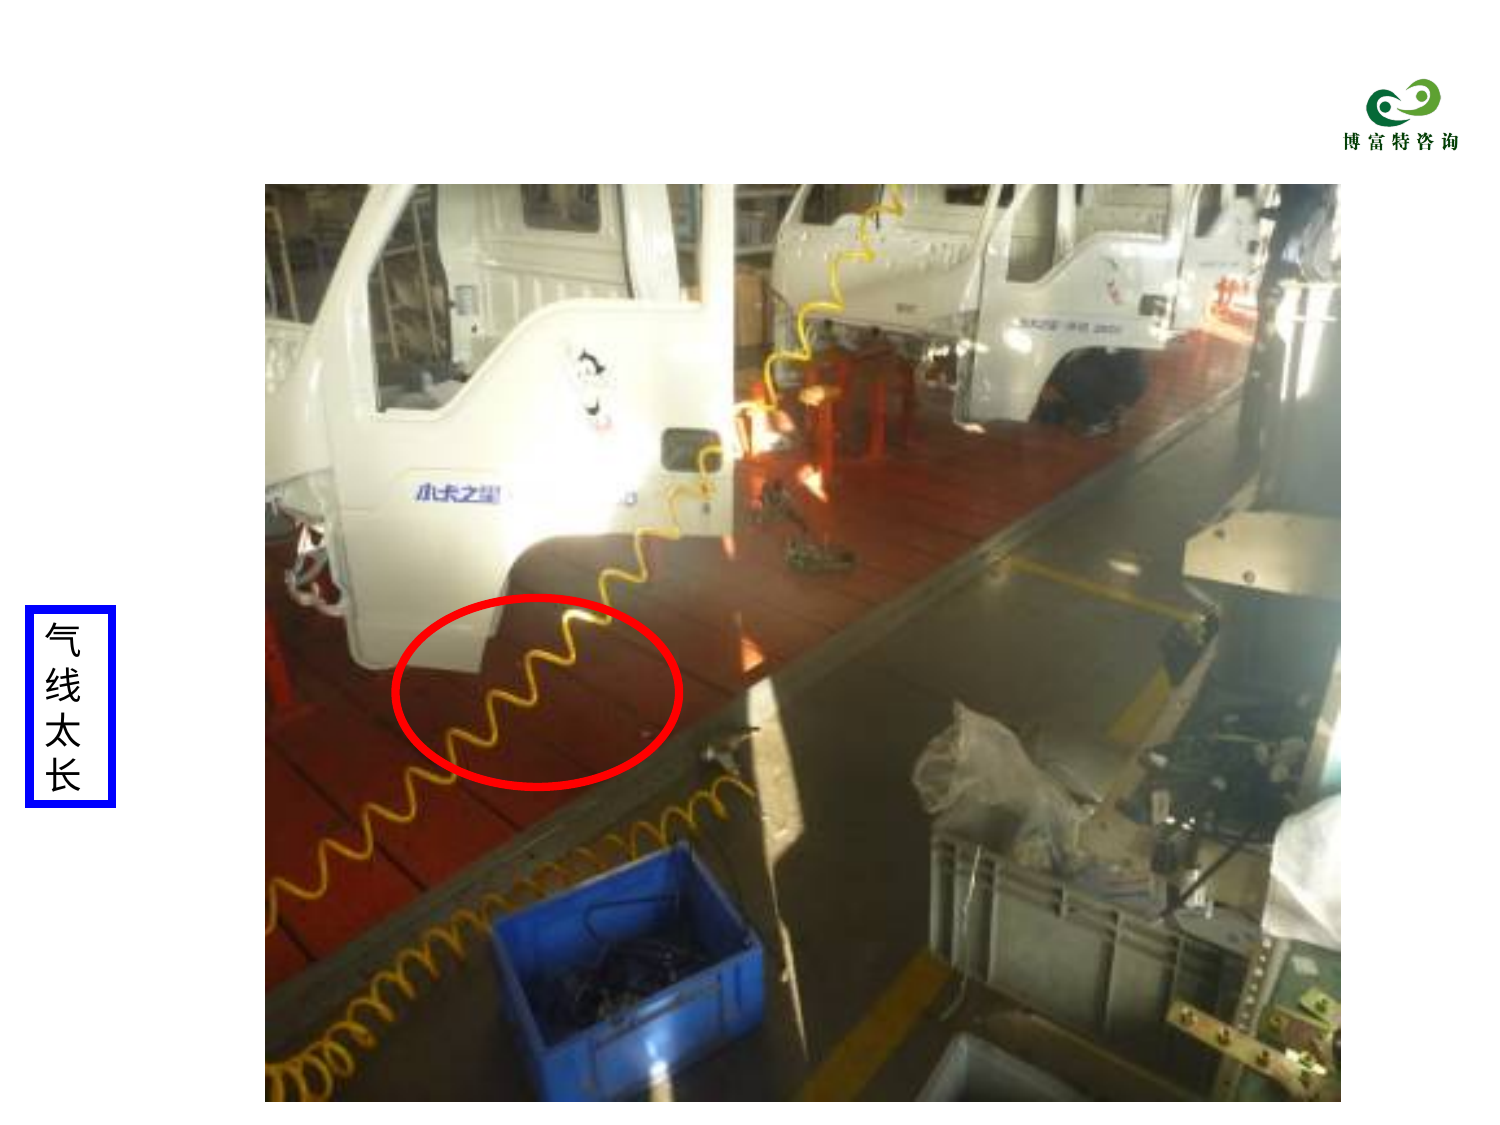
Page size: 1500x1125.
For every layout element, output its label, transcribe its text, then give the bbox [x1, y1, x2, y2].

text_box 气线太长 [29, 609, 113, 805]
picture [1329, 78, 1477, 153]
picture [265, 184, 1341, 1103]
